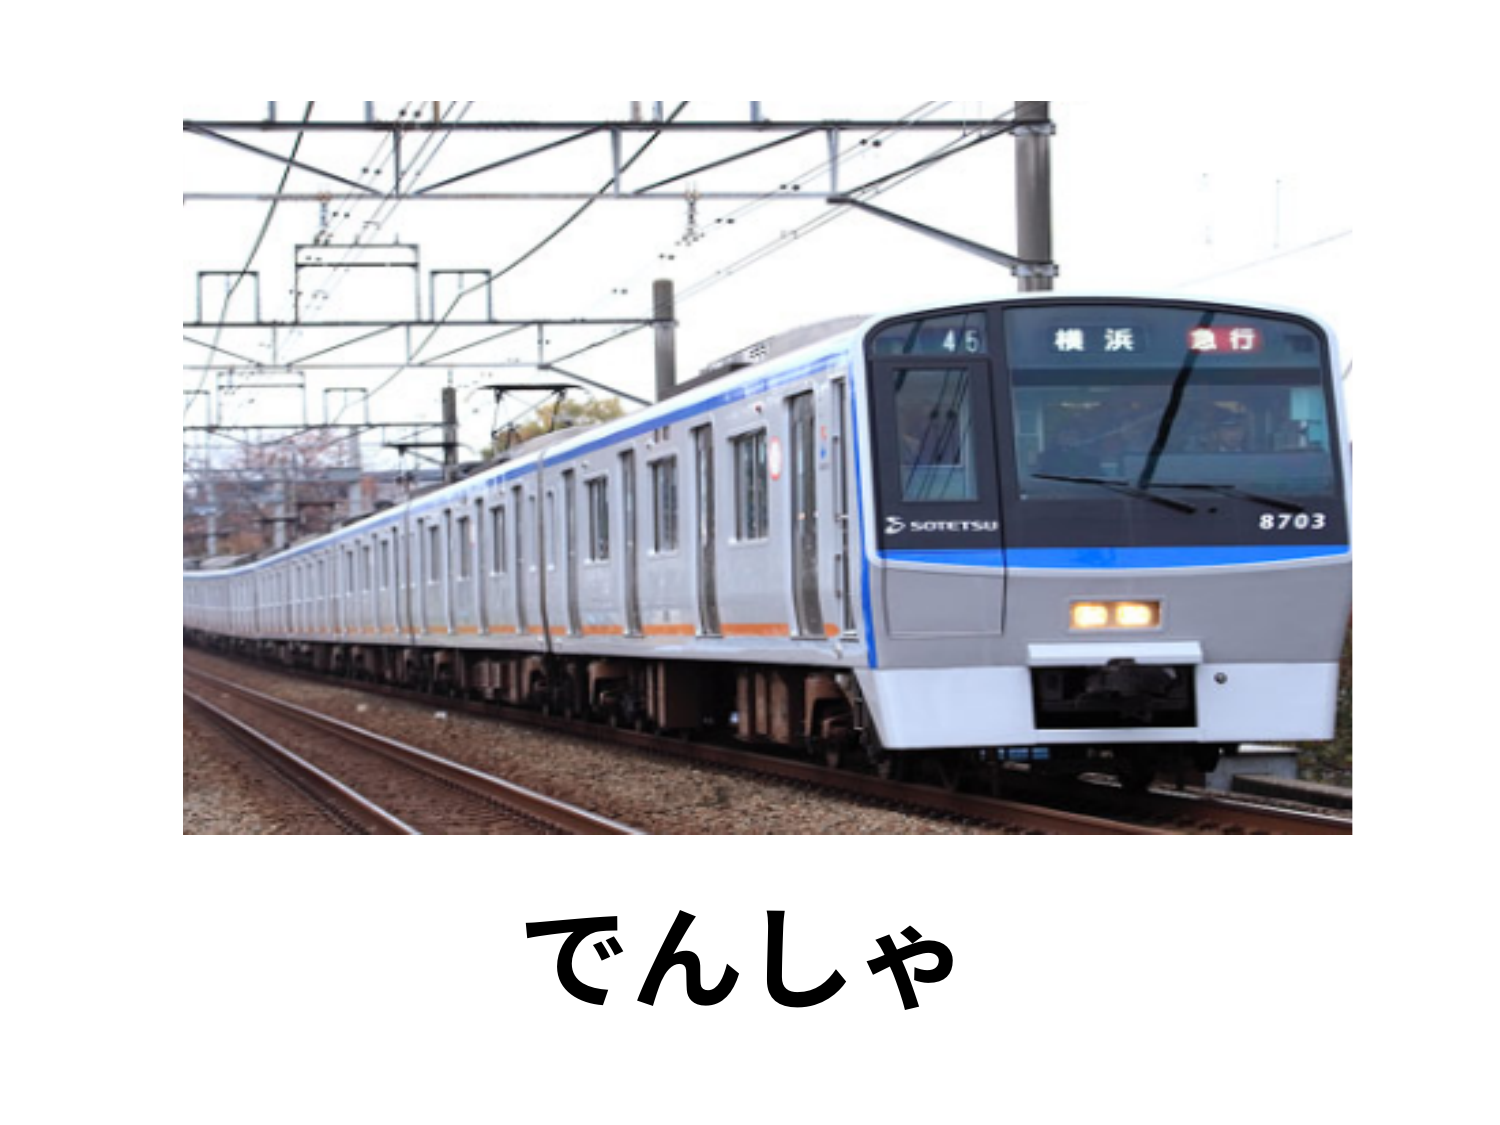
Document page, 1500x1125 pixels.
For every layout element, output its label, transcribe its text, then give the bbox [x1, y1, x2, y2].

picture [182, 101, 1353, 835]
list でんしゃ [294, 880, 1194, 1013]
